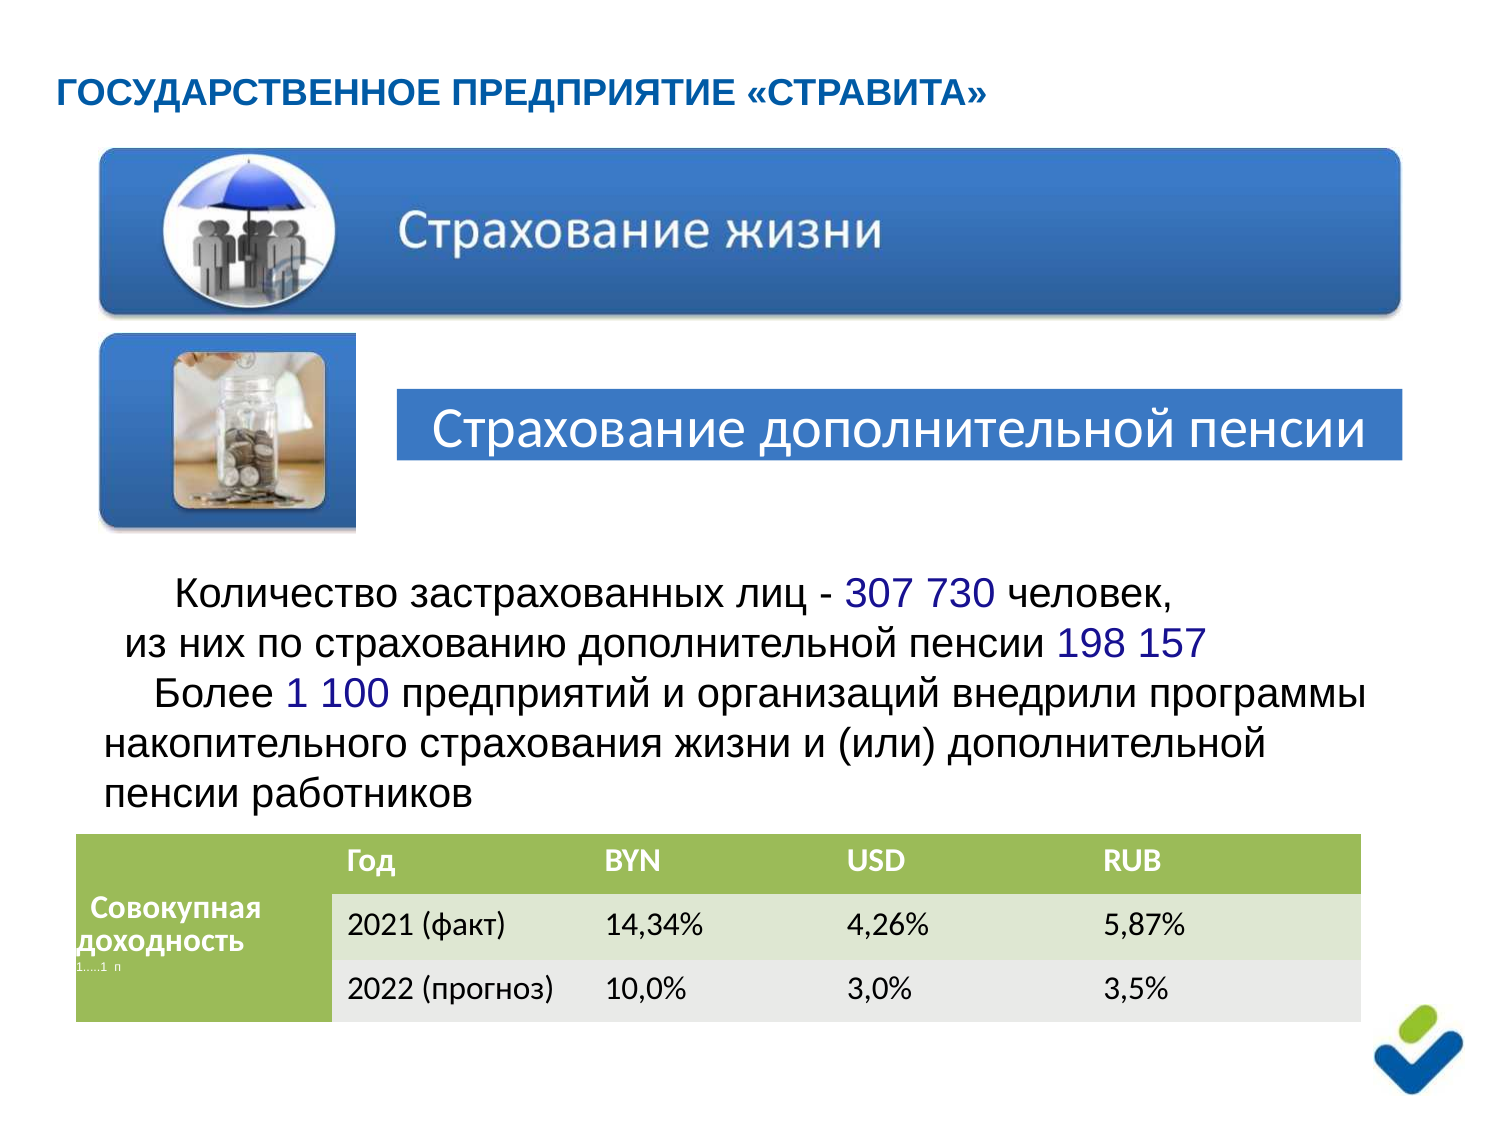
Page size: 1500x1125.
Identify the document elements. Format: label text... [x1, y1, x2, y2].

table_cell 5,87% [1103, 894, 1361, 960]
table_cell 3,5% [1103, 960, 1361, 1022]
picture [98, 147, 1403, 322]
table_cell 1.....1 п [76, 960, 332, 1022]
table_cell 2022 (прогноз) [332, 960, 590, 1022]
table_cell 2021 (факт) [332, 894, 590, 960]
text_box Страхование дополнительной пенсии [396, 388, 1403, 461]
picture [1373, 1004, 1466, 1096]
table_header USD [847, 834, 1103, 894]
picture [98, 332, 357, 534]
table_header RUB [1103, 834, 1361, 894]
table_cell 3,0% [847, 960, 1103, 1022]
table_cell 14,34% [590, 894, 847, 960]
text_box Количество застрахованных лиц - 307 730 человек, из них по страхованию дополнительной пенсии 198 157 Более 1 100 предприятий и организаций внедрили программы накопительного страхования жизни и (или) дополнительной пенсии работников [103, 565, 1411, 811]
table_cell 4,26% [847, 894, 1103, 960]
text_box ГОСУДАРСТВЕННОЕ ПРЕДПРИЯТИЕ «СТРАВИТА» [55, 67, 990, 108]
table_header [76, 834, 332, 894]
table_cell 10,0% [590, 960, 847, 1022]
table_cell Совокупная доходность [76, 894, 332, 960]
table_header Год [332, 834, 590, 894]
table_header BYN [590, 834, 847, 894]
